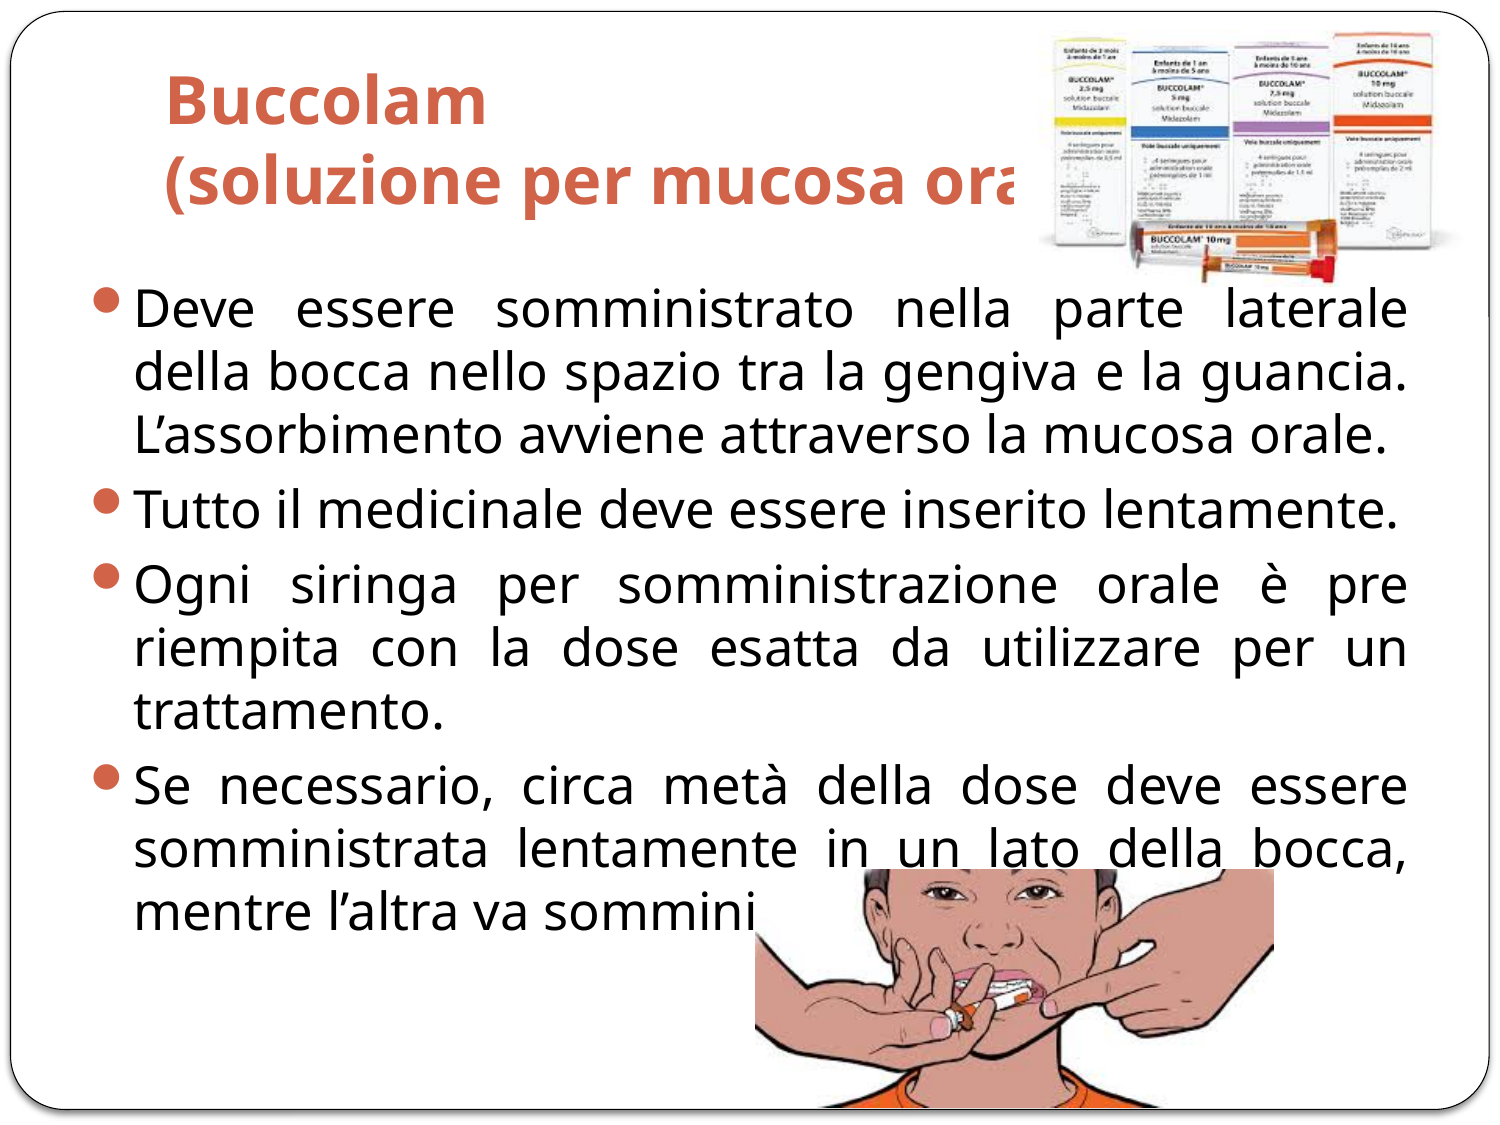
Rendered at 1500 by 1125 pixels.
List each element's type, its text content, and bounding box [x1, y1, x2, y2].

list Deve essere somministrato nella parte laterale della bocca nello spazio tra la gengiva e la guancia. L’assorbimento avviene attraverso la mucosa orale. Tutto il medicinale deve essere inserito lentamente. Ogni siringa per somministrazione orale è pre riempita con la dose esatta da utilizzare per un trattamento. Se necessario, circa metà della dose deve essere somministrata lentamente in un lato della bocca, mentre l’altra va somministrata nell’altro lato. [75, 267, 1425, 1005]
title Buccolam (soluzione per mucosa orale) [150, 45, 1008, 233]
picture [1014, 30, 1464, 287]
picture [754, 869, 1275, 1108]
